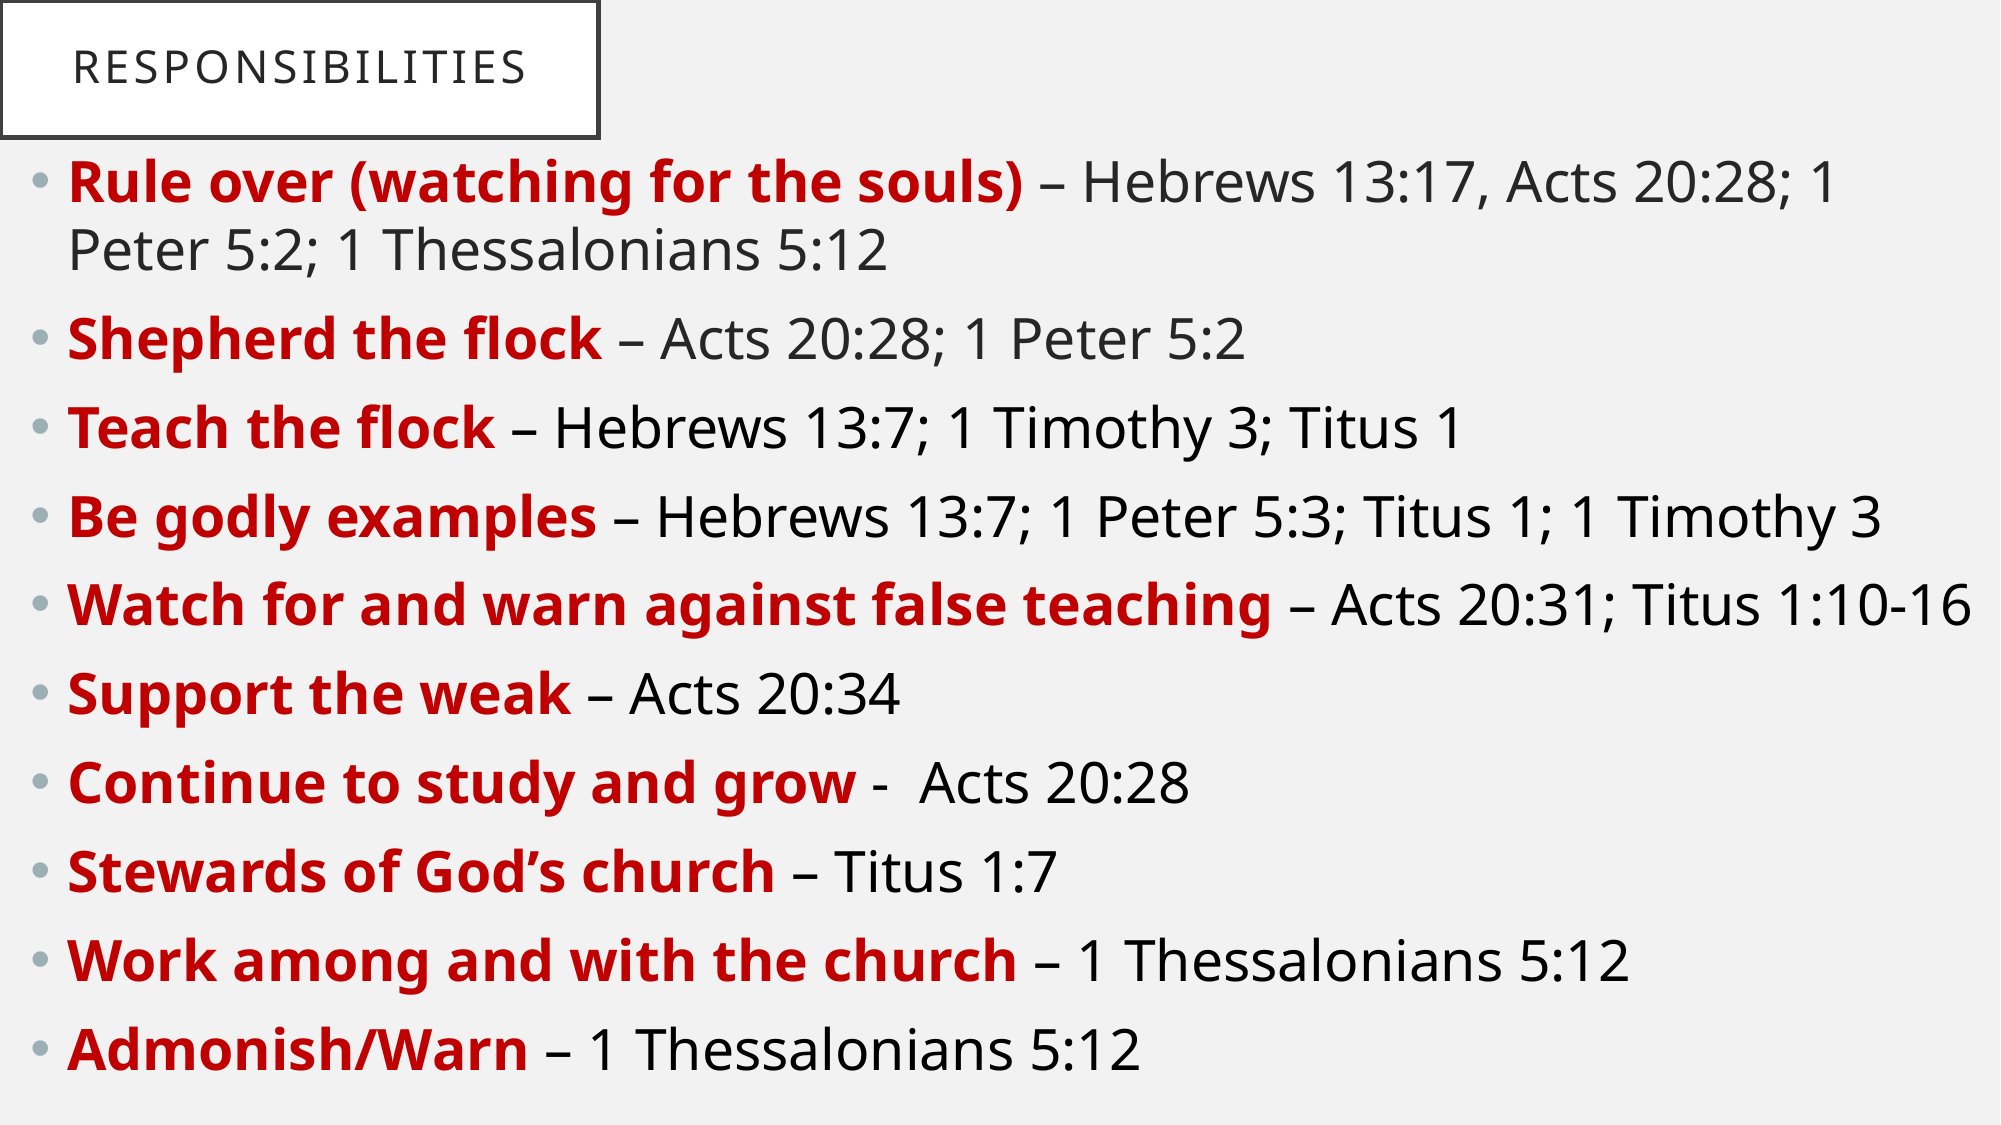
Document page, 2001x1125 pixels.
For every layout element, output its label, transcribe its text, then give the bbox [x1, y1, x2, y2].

title Responsibilities [0, 0, 601, 140]
list Rule over (watching for the souls) – Hebrews 13:17, Acts 20:28; 1 Peter 5:2; 1 Thessalonians 5:12 Shepherd the flock – Acts 20:28; 1 Peter 5:2 Teach the flock – Hebrews 13:7; 1 Timothy 3; Titus 1 Be godly examples – Hebrews 13:7; 1 Peter 5:3; Titus 1; 1 Timothy 3 Watch for and warn against false teaching – Acts 20:31; Titus 1:10-16 Support the weak – Acts 20:34 Continue to study and grow - Acts 20:28 Stewards of God’s church – Titus 1:7 Work among and with the church – 1 Thessalonians 5:12 Admonish/Warn – 1 Thessalonians 5:12 [15, 137, 1989, 1109]
